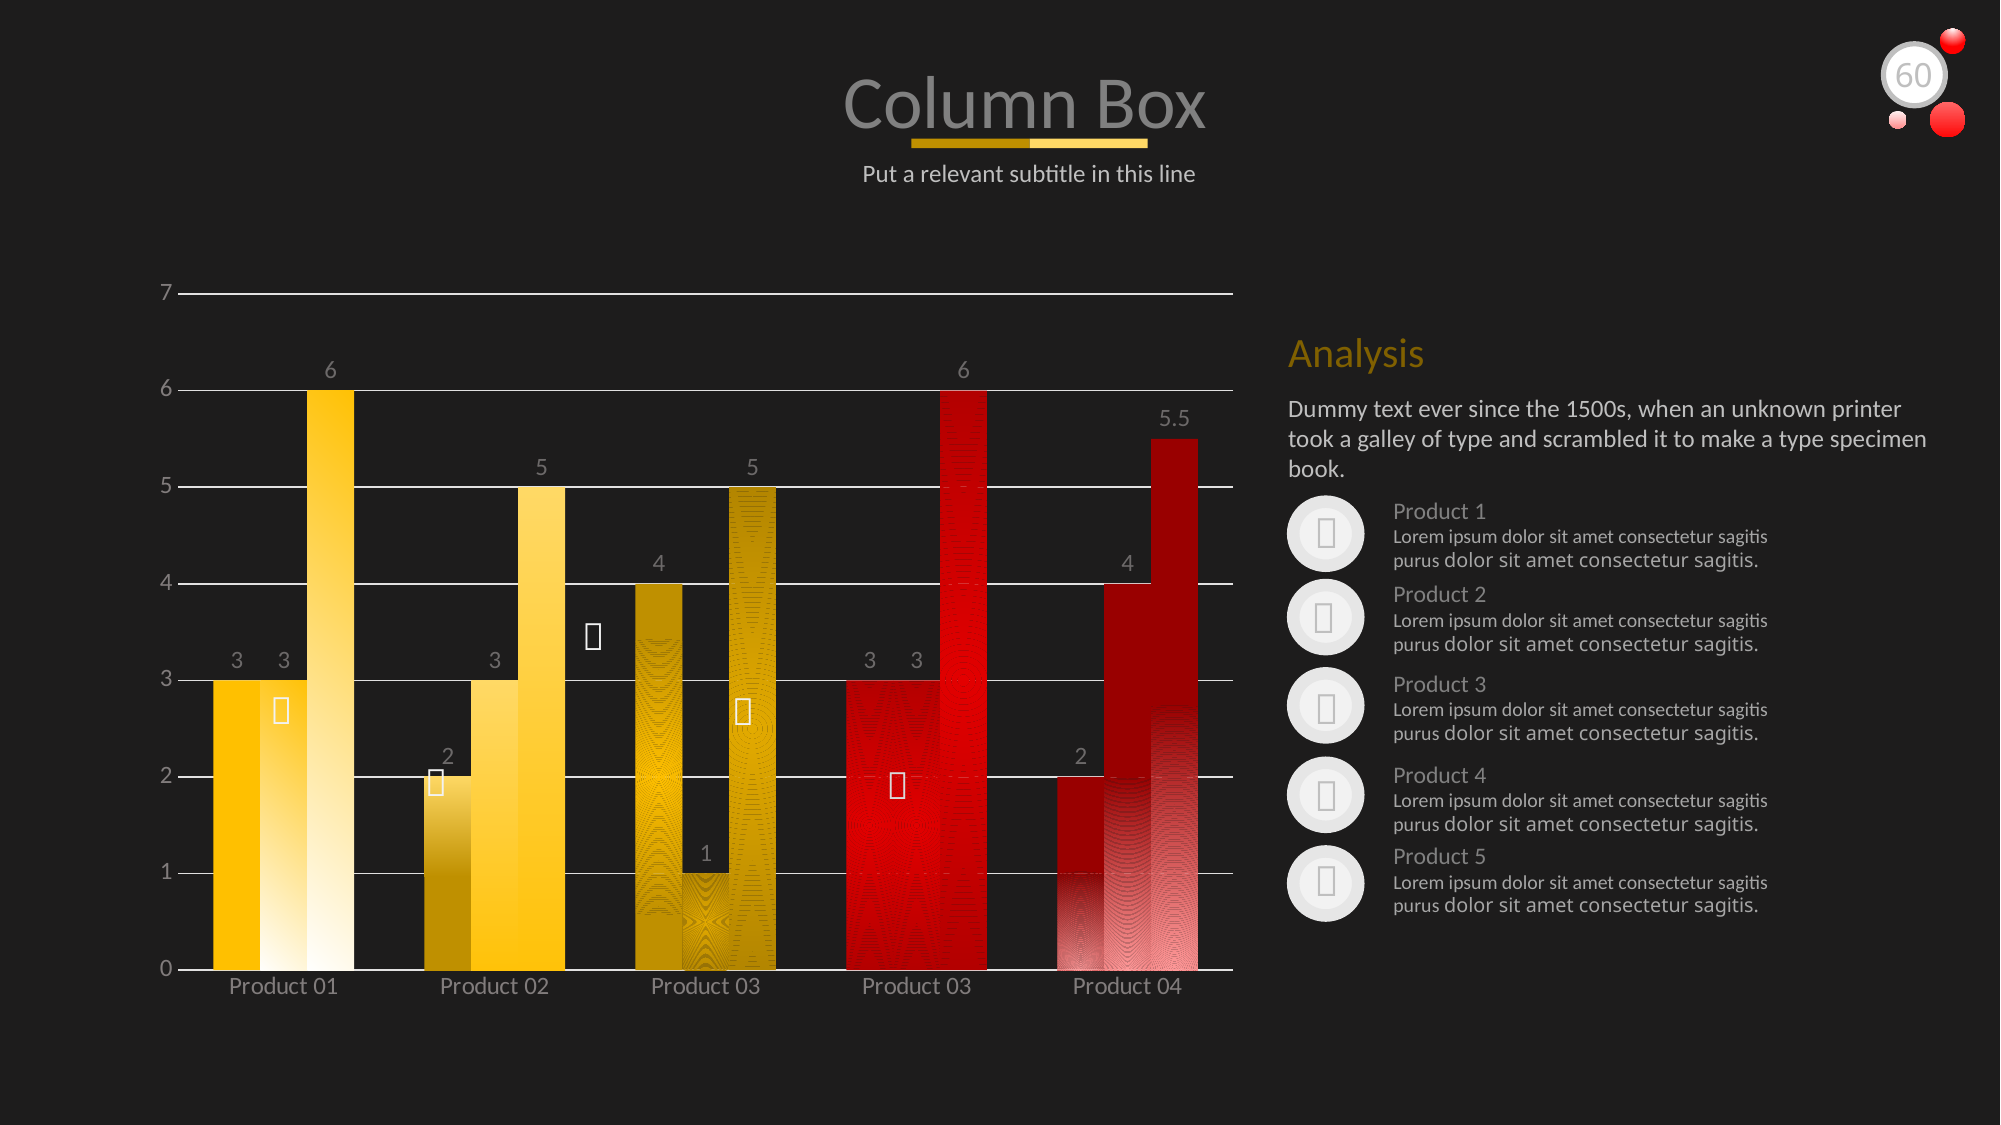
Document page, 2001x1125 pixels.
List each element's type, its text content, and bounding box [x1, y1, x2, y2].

text_box Column Box [597, 1, 1454, 152]
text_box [1293, 847, 1359, 916]
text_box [1293, 584, 1360, 651]
text_box Product 2 Lorem ipsum dolor sit amet consectetur sagitis purus dolor sit amet consectetur sagitis. [1378, 571, 1807, 660]
text_box Product 4 Lorem ipsum dolor sit amet consectetur sagitis purus dolor sit amet consectetur sagitis. [1378, 751, 1807, 833]
chart [137, 266, 1256, 1017]
text_box Product 3 Lorem ipsum dolor sit amet consectetur sagitis purus dolor sit amet consectetur sagitis. [1378, 660, 1807, 751]
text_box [1293, 673, 1359, 741]
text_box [1876, 28, 1966, 138]
text_box Analysis Dummy text ever since the 1500s, when an unknown printer took a galley of type and scrambled it to make a type specimen book. [1273, 317, 1962, 484]
text_box Put a relevant subtitle in this line [792, 142, 1267, 202]
text_box Product 1 Lorem ipsum dolor sit amet consectetur sagitis purus dolor sit amet consectetur sagitis. [1378, 488, 1807, 571]
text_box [911, 138, 1148, 149]
text_box Product 5 Lorem ipsum dolor sit amet consectetur sagitis purus dolor sit amet consectetur sagitis. [1378, 833, 1807, 925]
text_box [1293, 762, 1359, 829]
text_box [1293, 499, 1359, 566]
